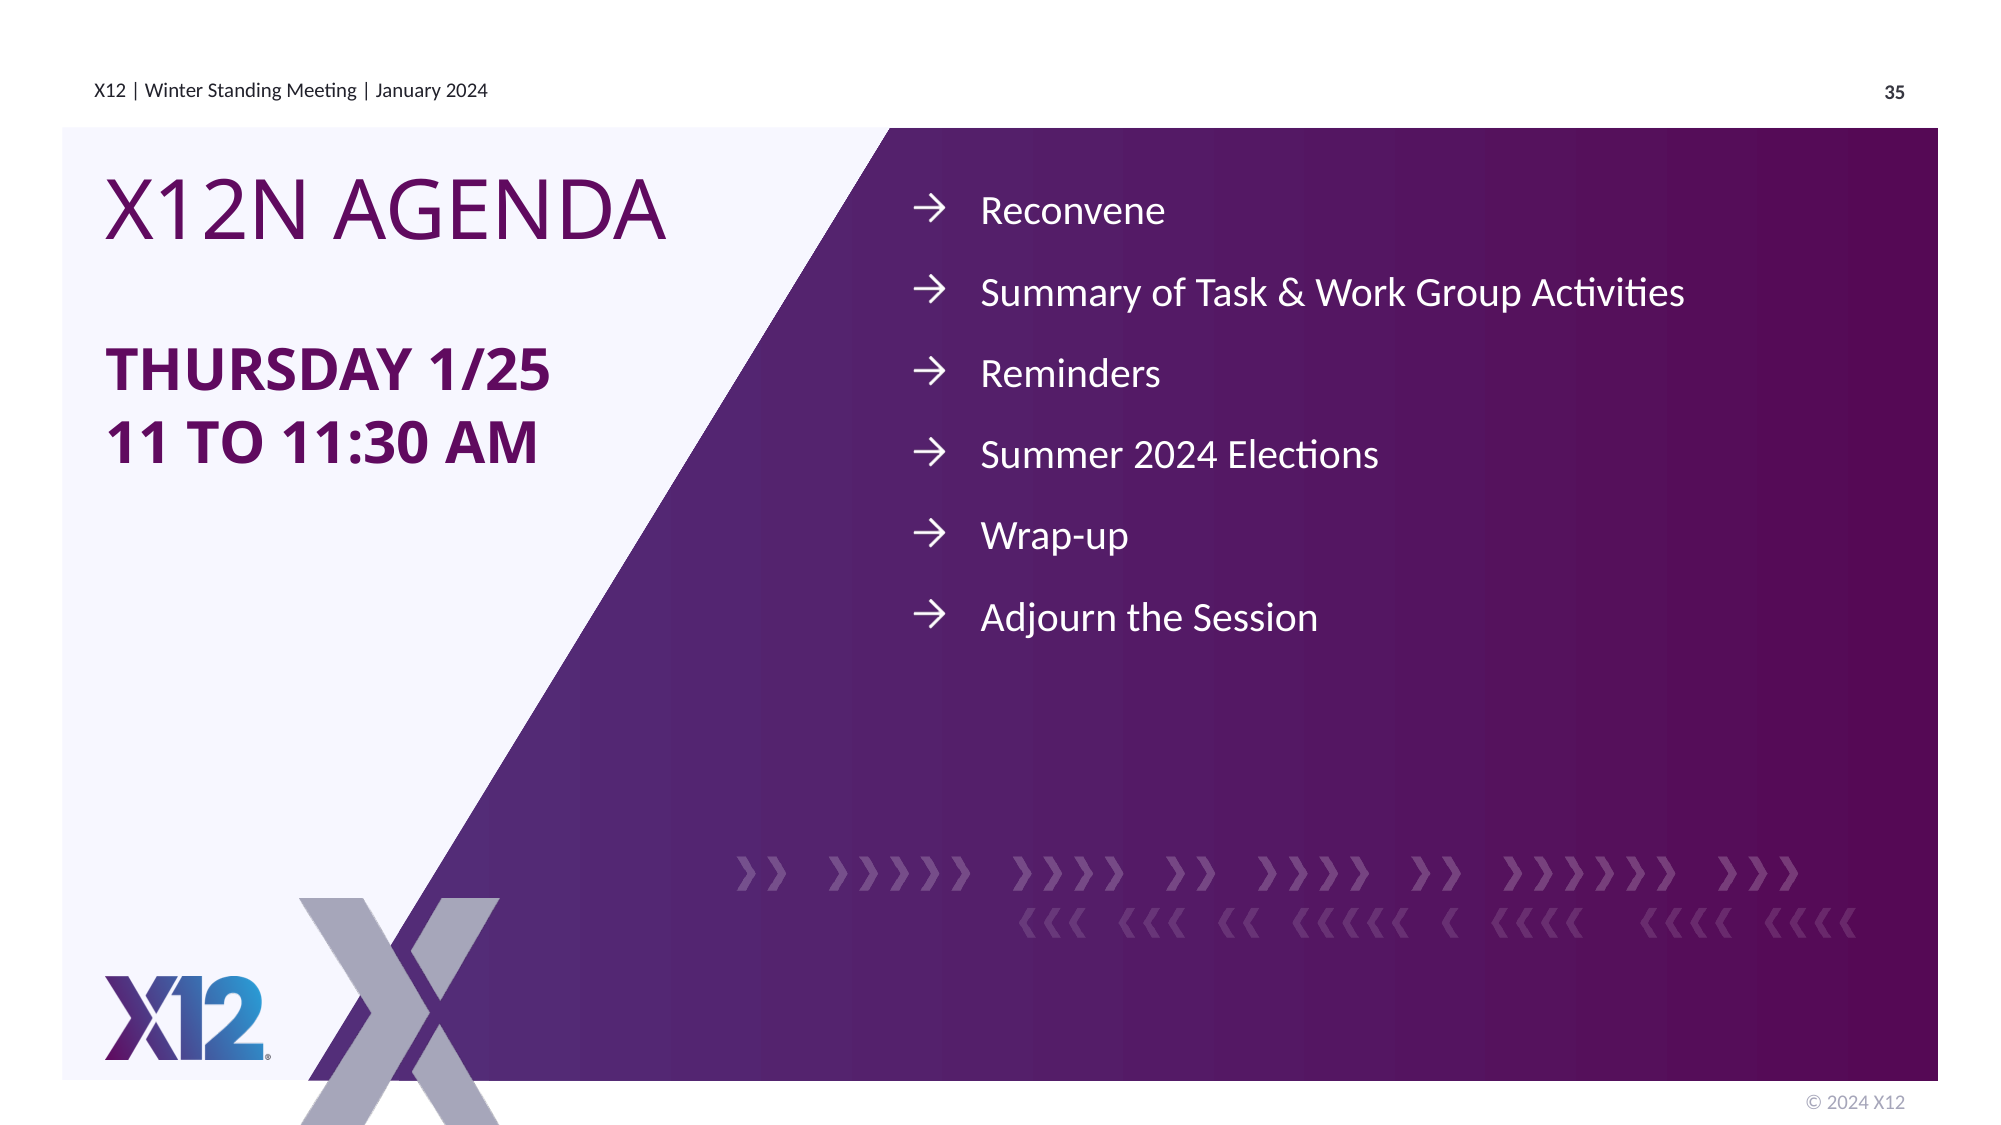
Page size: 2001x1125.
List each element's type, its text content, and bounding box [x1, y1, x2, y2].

picture [913, 193, 946, 223]
list Reconvene Summary of Task & Work Group Activities Reminders Summer 2024 Elections Wrap-up Adjourn the Session [913, 183, 1875, 1028]
title X12N Agenda Thursday 1/25 11 to 11:30 am [105, 183, 744, 469]
picture [299, 898, 501, 1125]
picture [105, 976, 271, 1060]
picture [913, 356, 946, 386]
picture [913, 274, 946, 304]
picture [913, 599, 946, 629]
picture [913, 437, 946, 467]
picture [913, 518, 946, 548]
